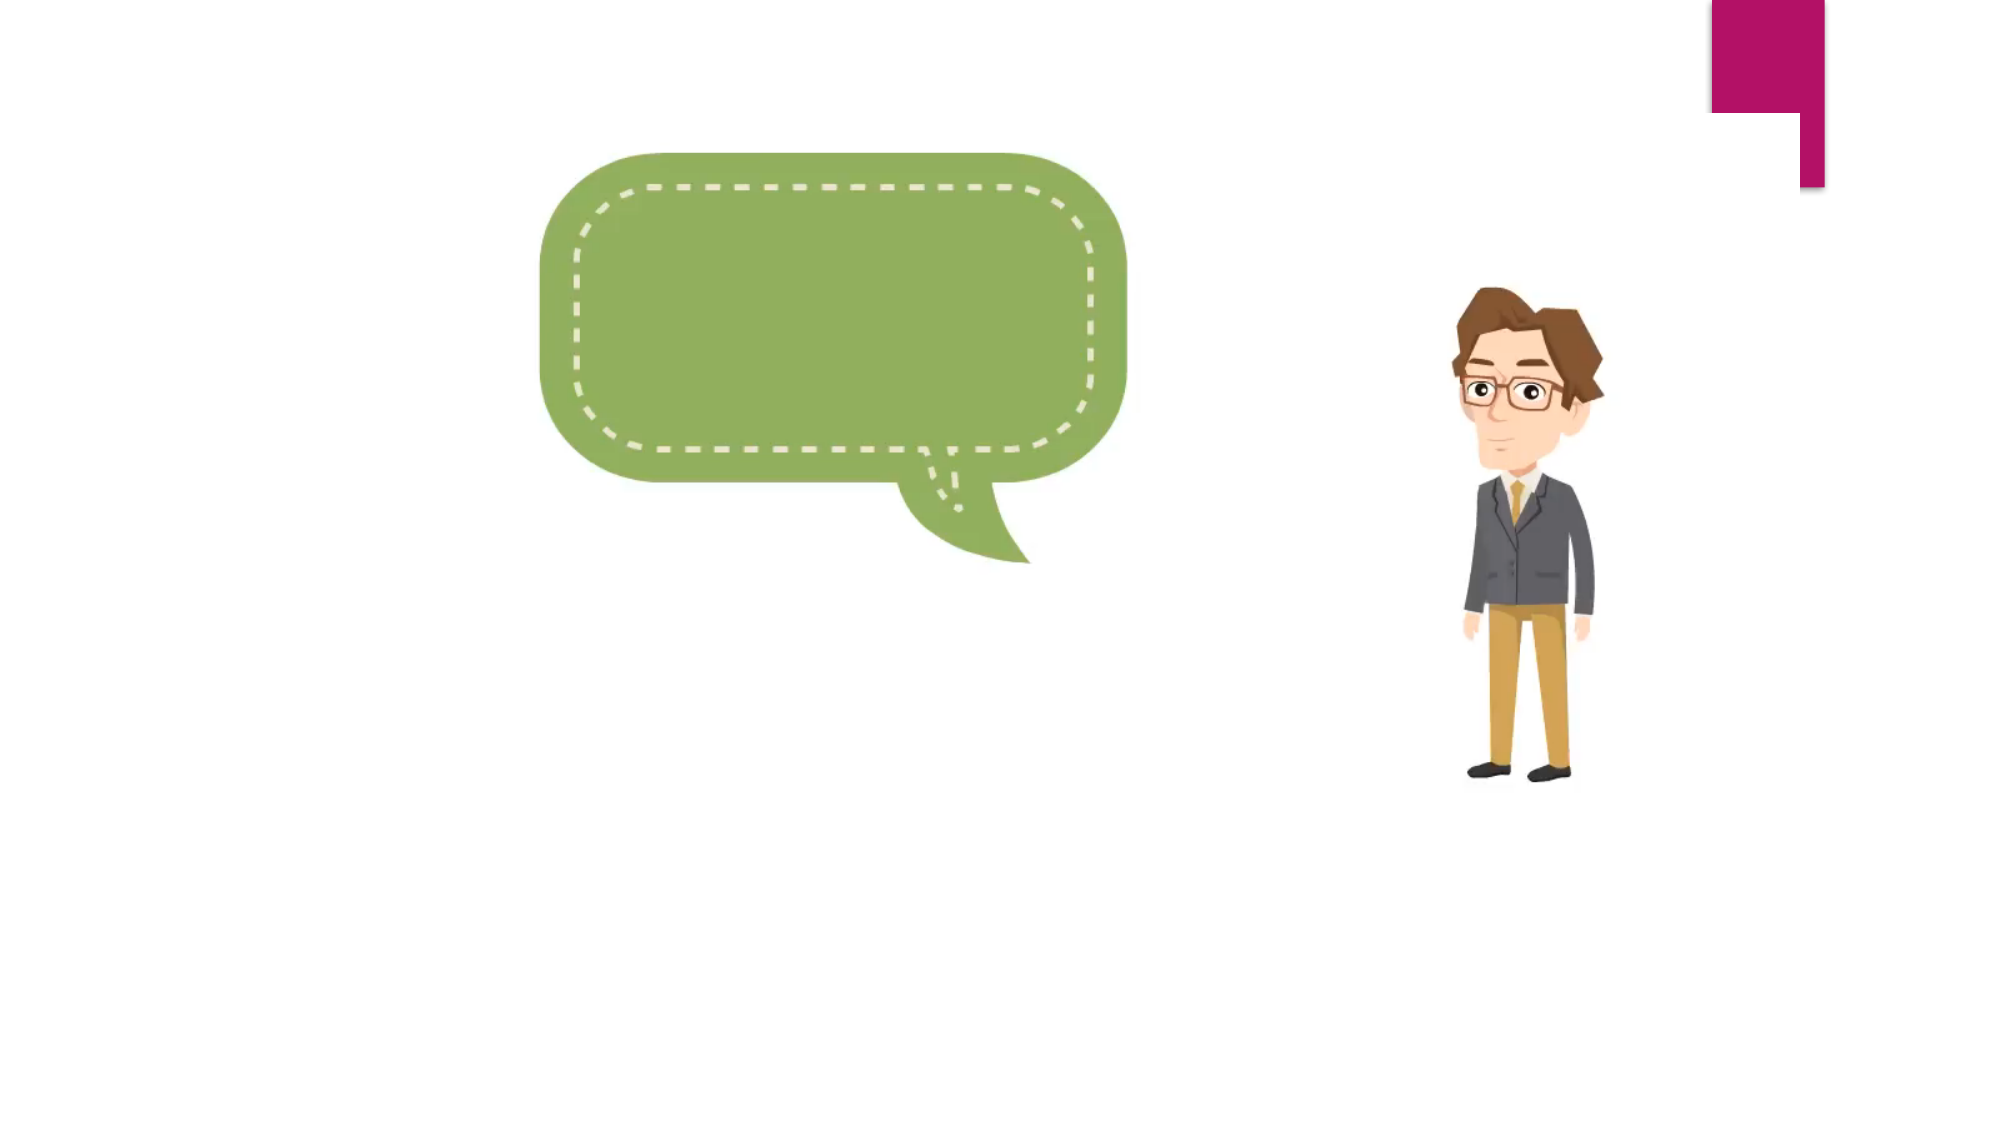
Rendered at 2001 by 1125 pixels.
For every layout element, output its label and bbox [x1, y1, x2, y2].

text_box [199, 112, 1801, 1013]
